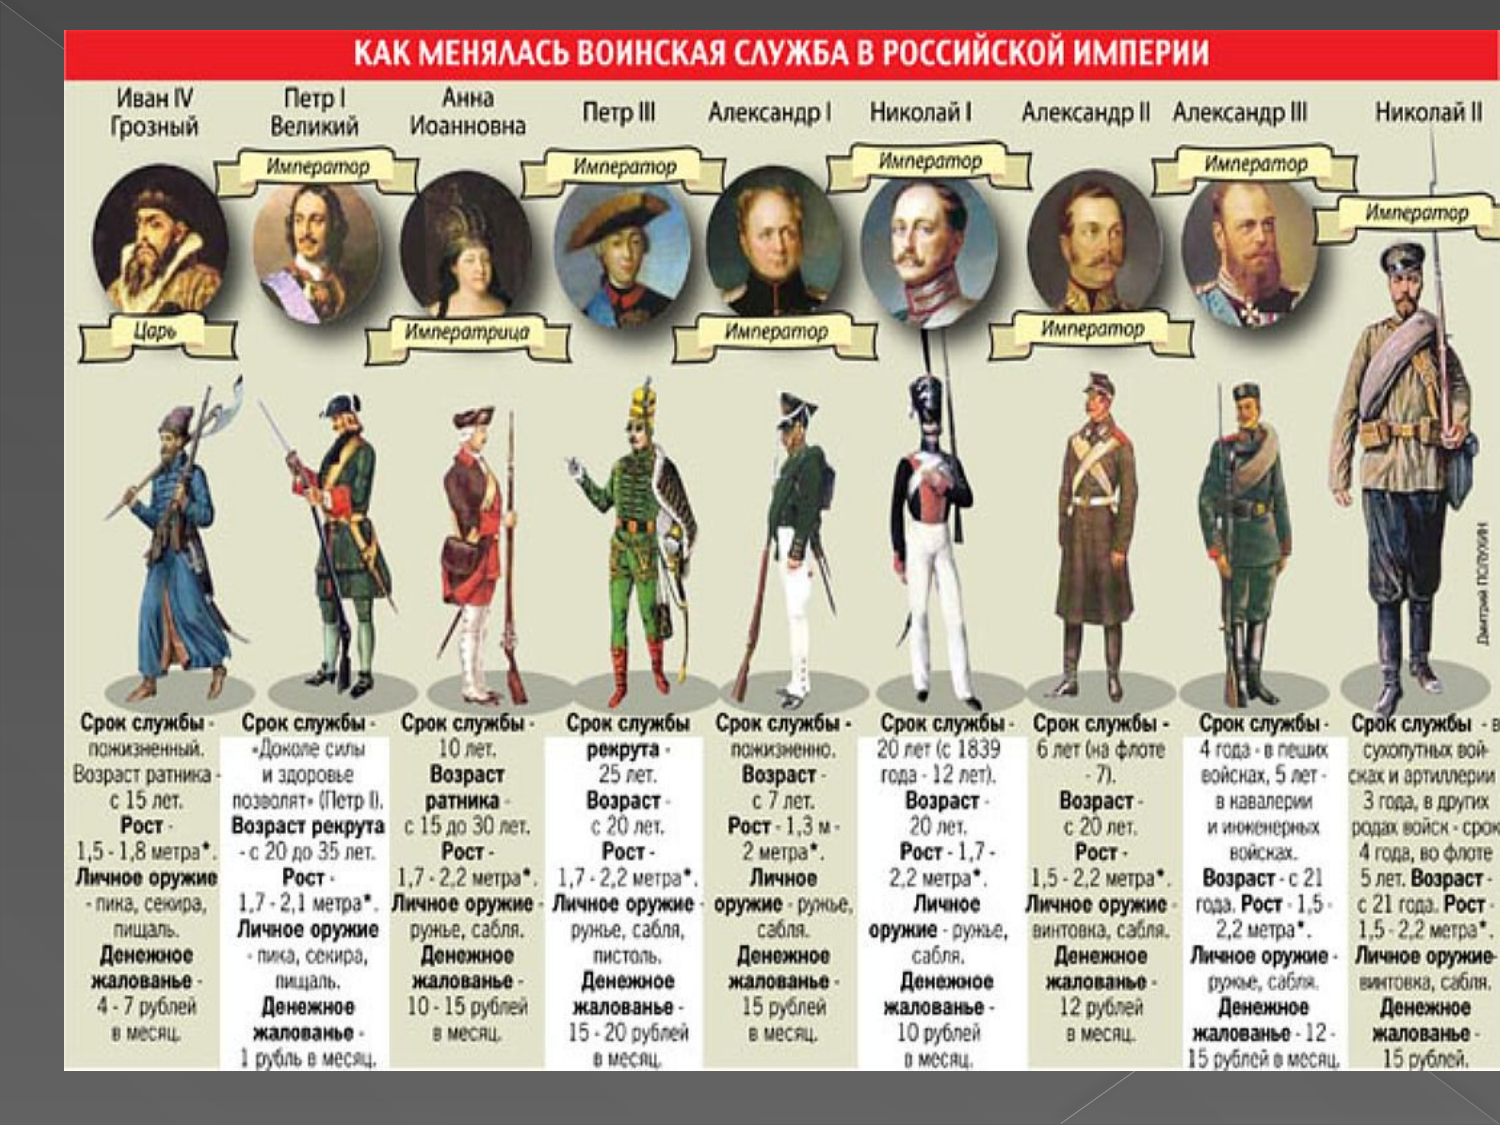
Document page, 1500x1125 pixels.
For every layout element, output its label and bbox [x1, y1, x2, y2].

list [64, 30, 1500, 1071]
